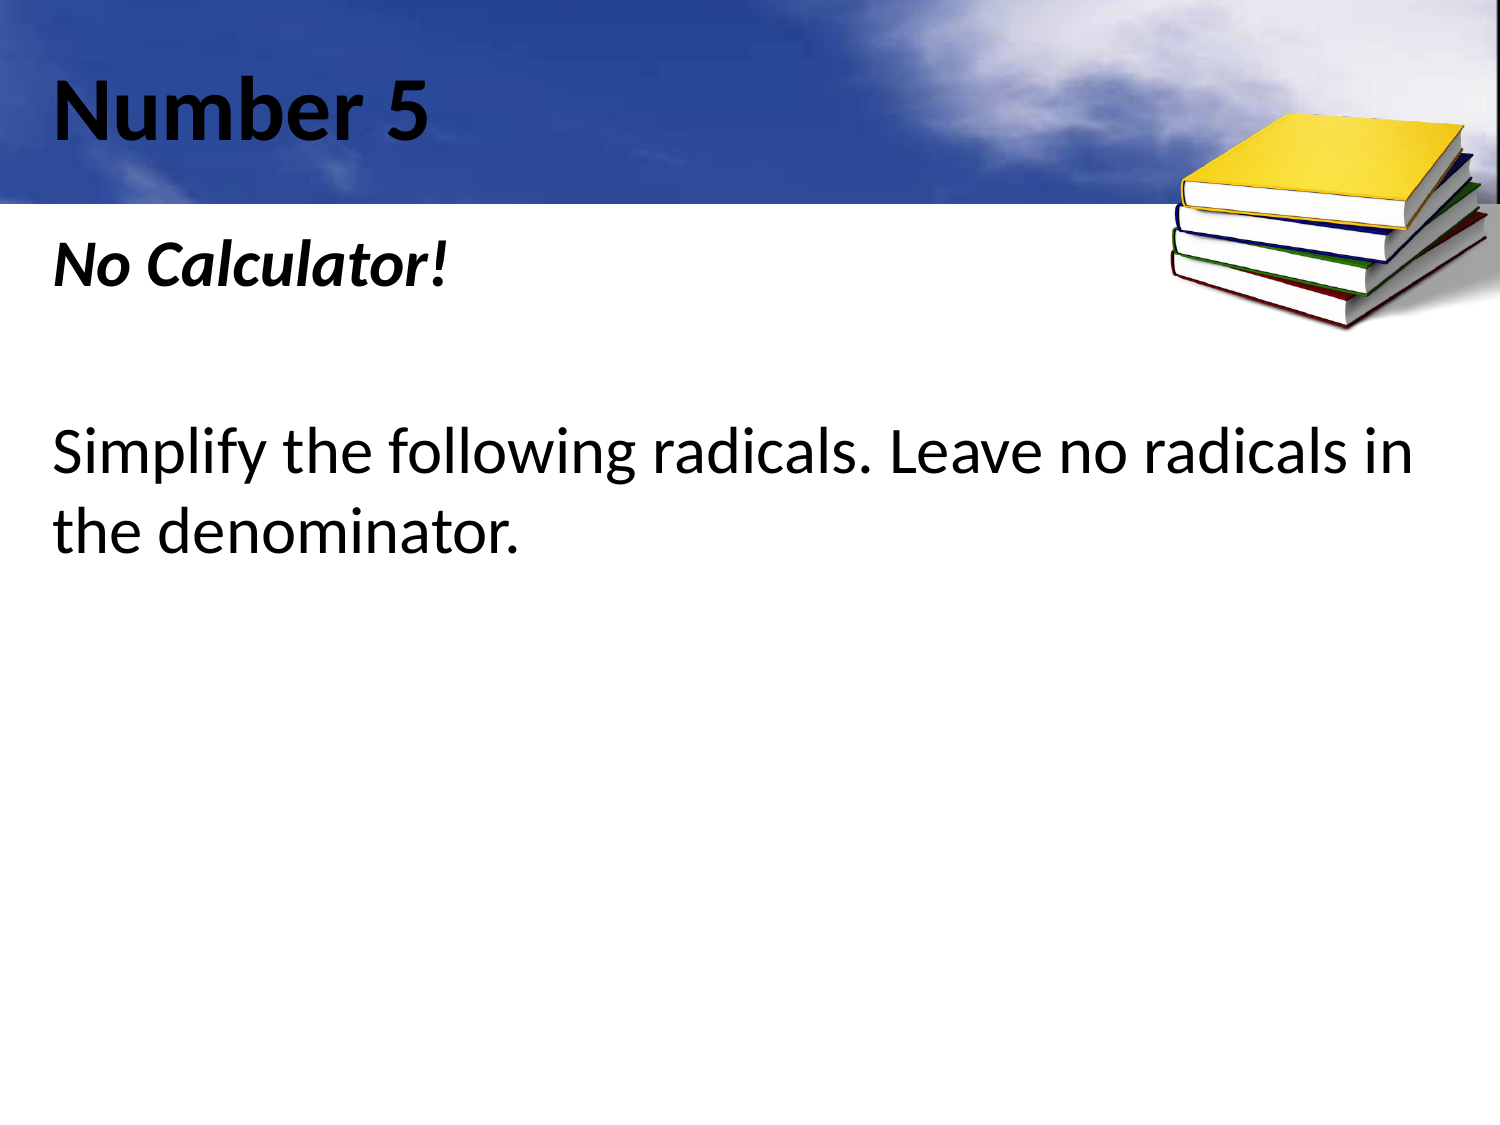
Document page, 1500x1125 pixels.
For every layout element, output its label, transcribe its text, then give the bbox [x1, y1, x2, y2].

title Number 5 [37, 9, 1188, 198]
picture [0, 0, 1500, 342]
